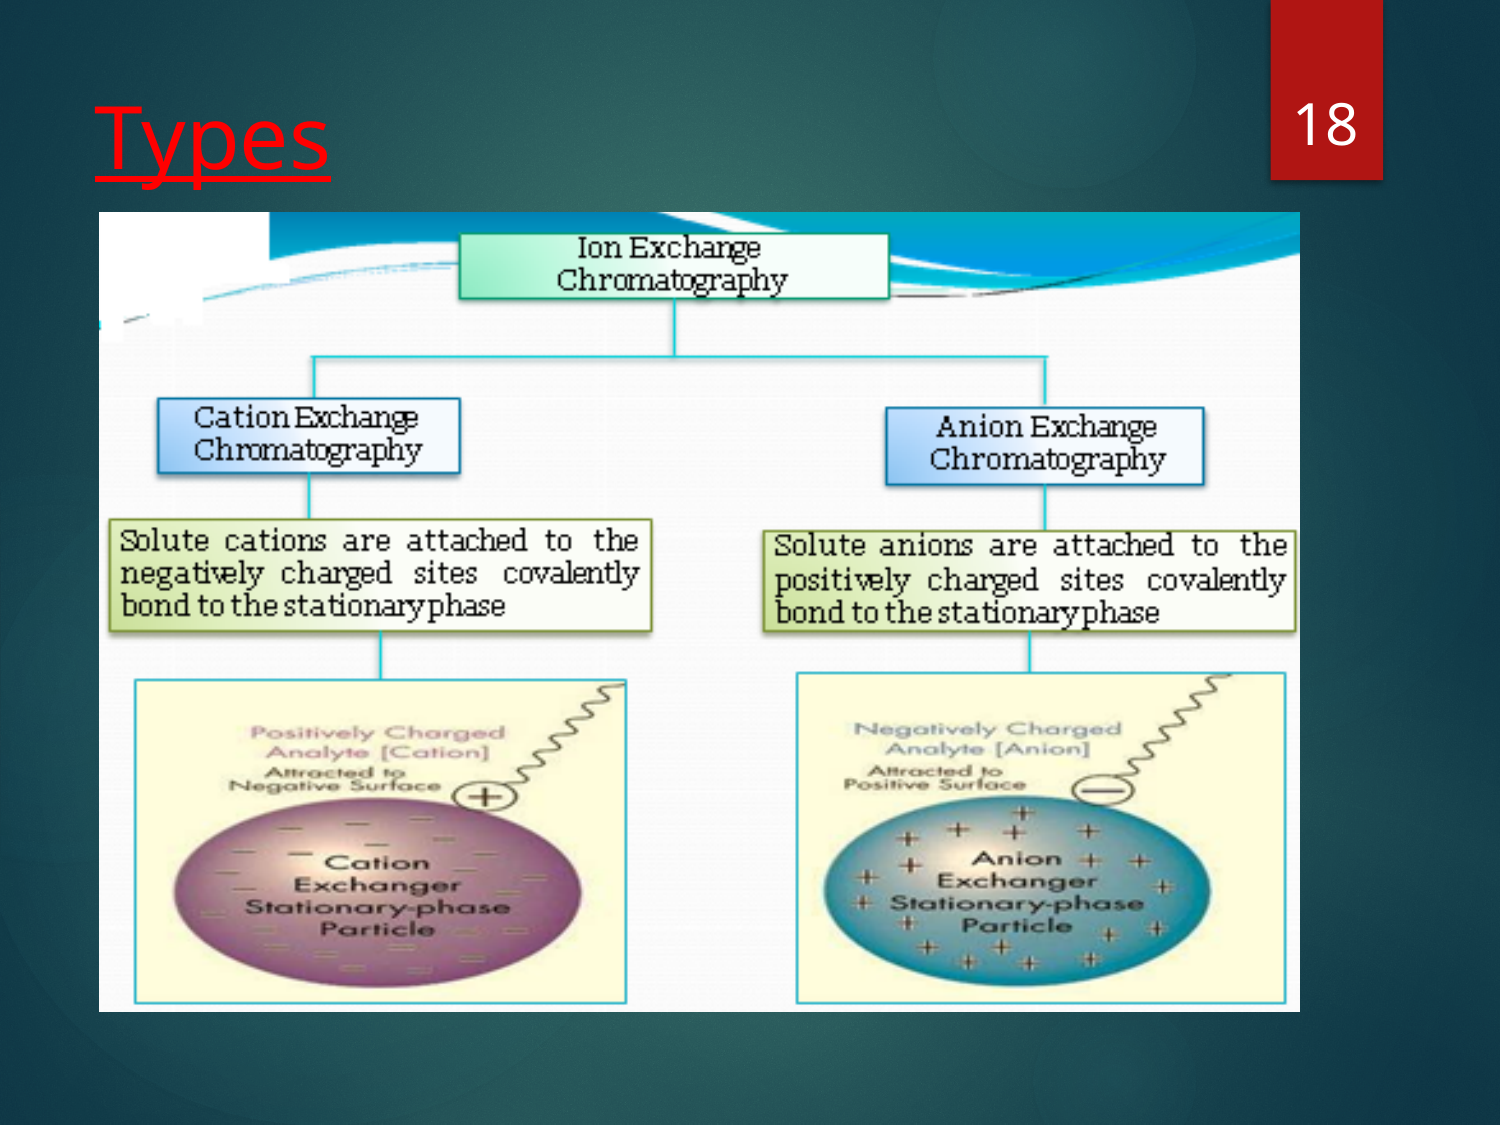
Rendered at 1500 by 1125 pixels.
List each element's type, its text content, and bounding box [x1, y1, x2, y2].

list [99, 212, 1301, 1013]
slide_number 18 [1273, 48, 1378, 175]
title Types [79, 74, 1237, 225]
